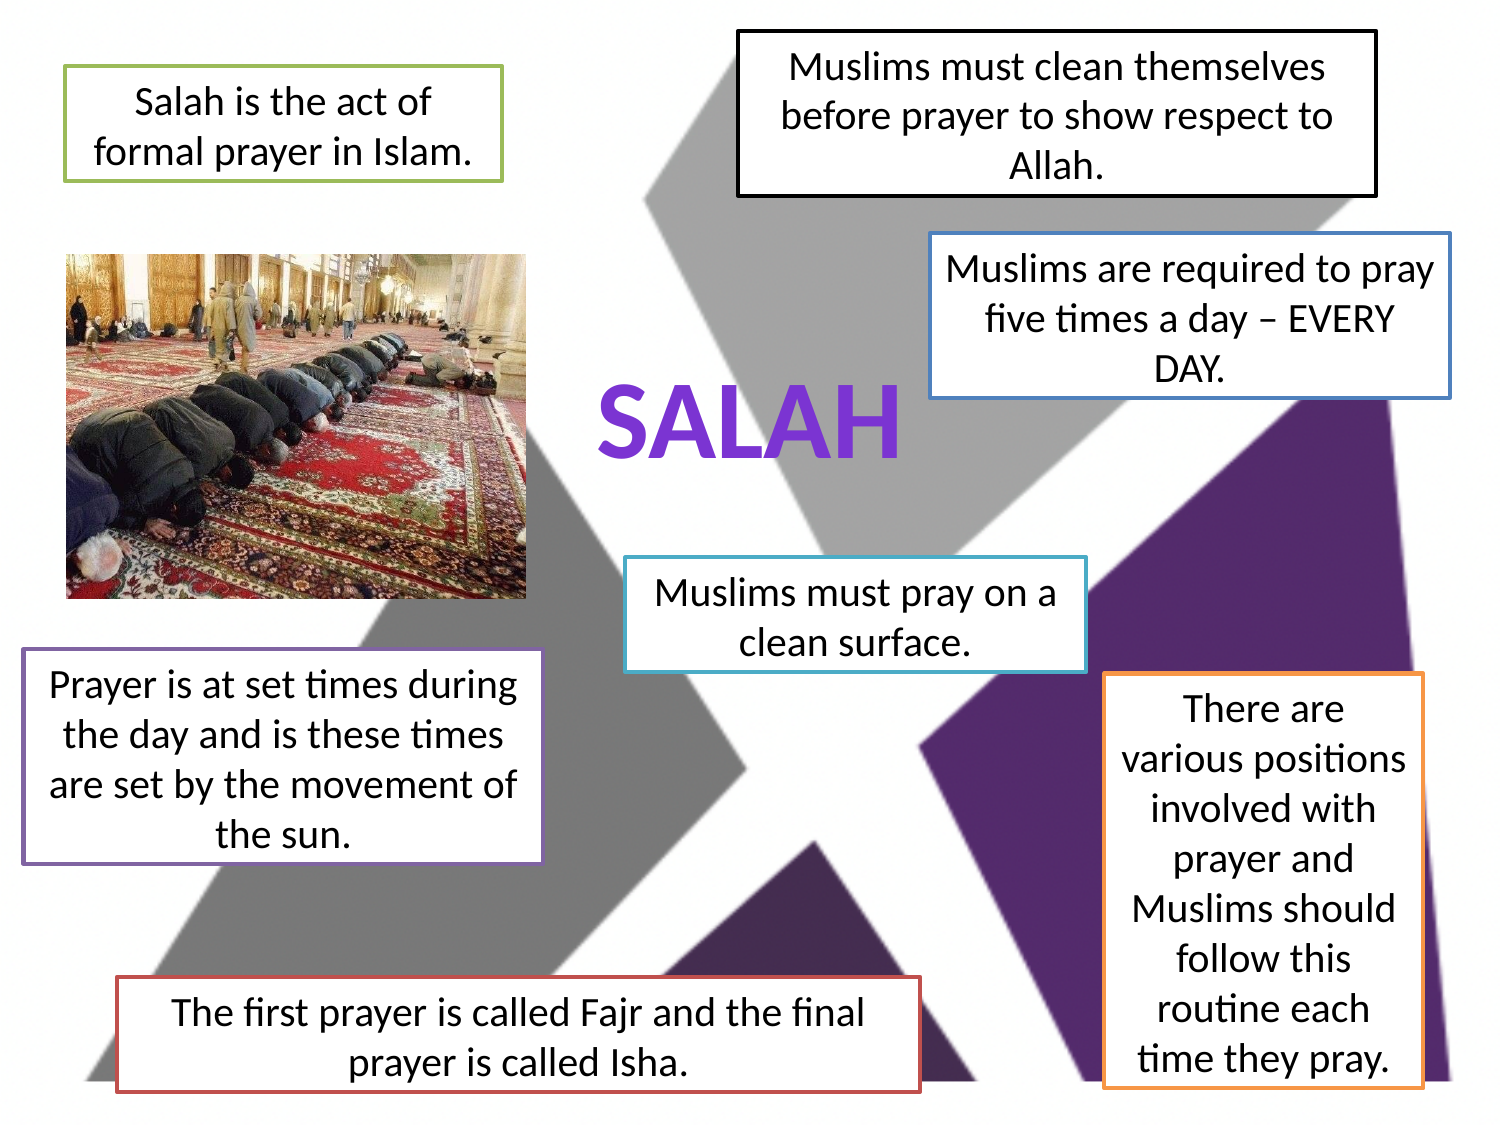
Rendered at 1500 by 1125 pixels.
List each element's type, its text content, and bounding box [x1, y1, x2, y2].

text_box Muslims must pray on a clean surface. [623, 555, 1088, 674]
text_box Prayer is at set times during the day and is these times are set by the movement of the sun. [21, 647, 545, 866]
picture [0, 0, 1500, 1125]
text_box The first prayer is called Fajr and the final prayer is called Isha. [115, 975, 922, 1094]
text_box Salah [581, 338, 919, 489]
text_box There are various positions involved with prayer and Muslims should follow this routine each time they pray. [1102, 671, 1425, 1090]
text_box Salah is the act of formal prayer in Islam. [63, 64, 504, 183]
text_box Muslims are required to pray five times a day – EVERY DAY. [928, 231, 1452, 400]
text_box Muslims must clean themselves before prayer to show respect to Allah. [736, 29, 1378, 198]
